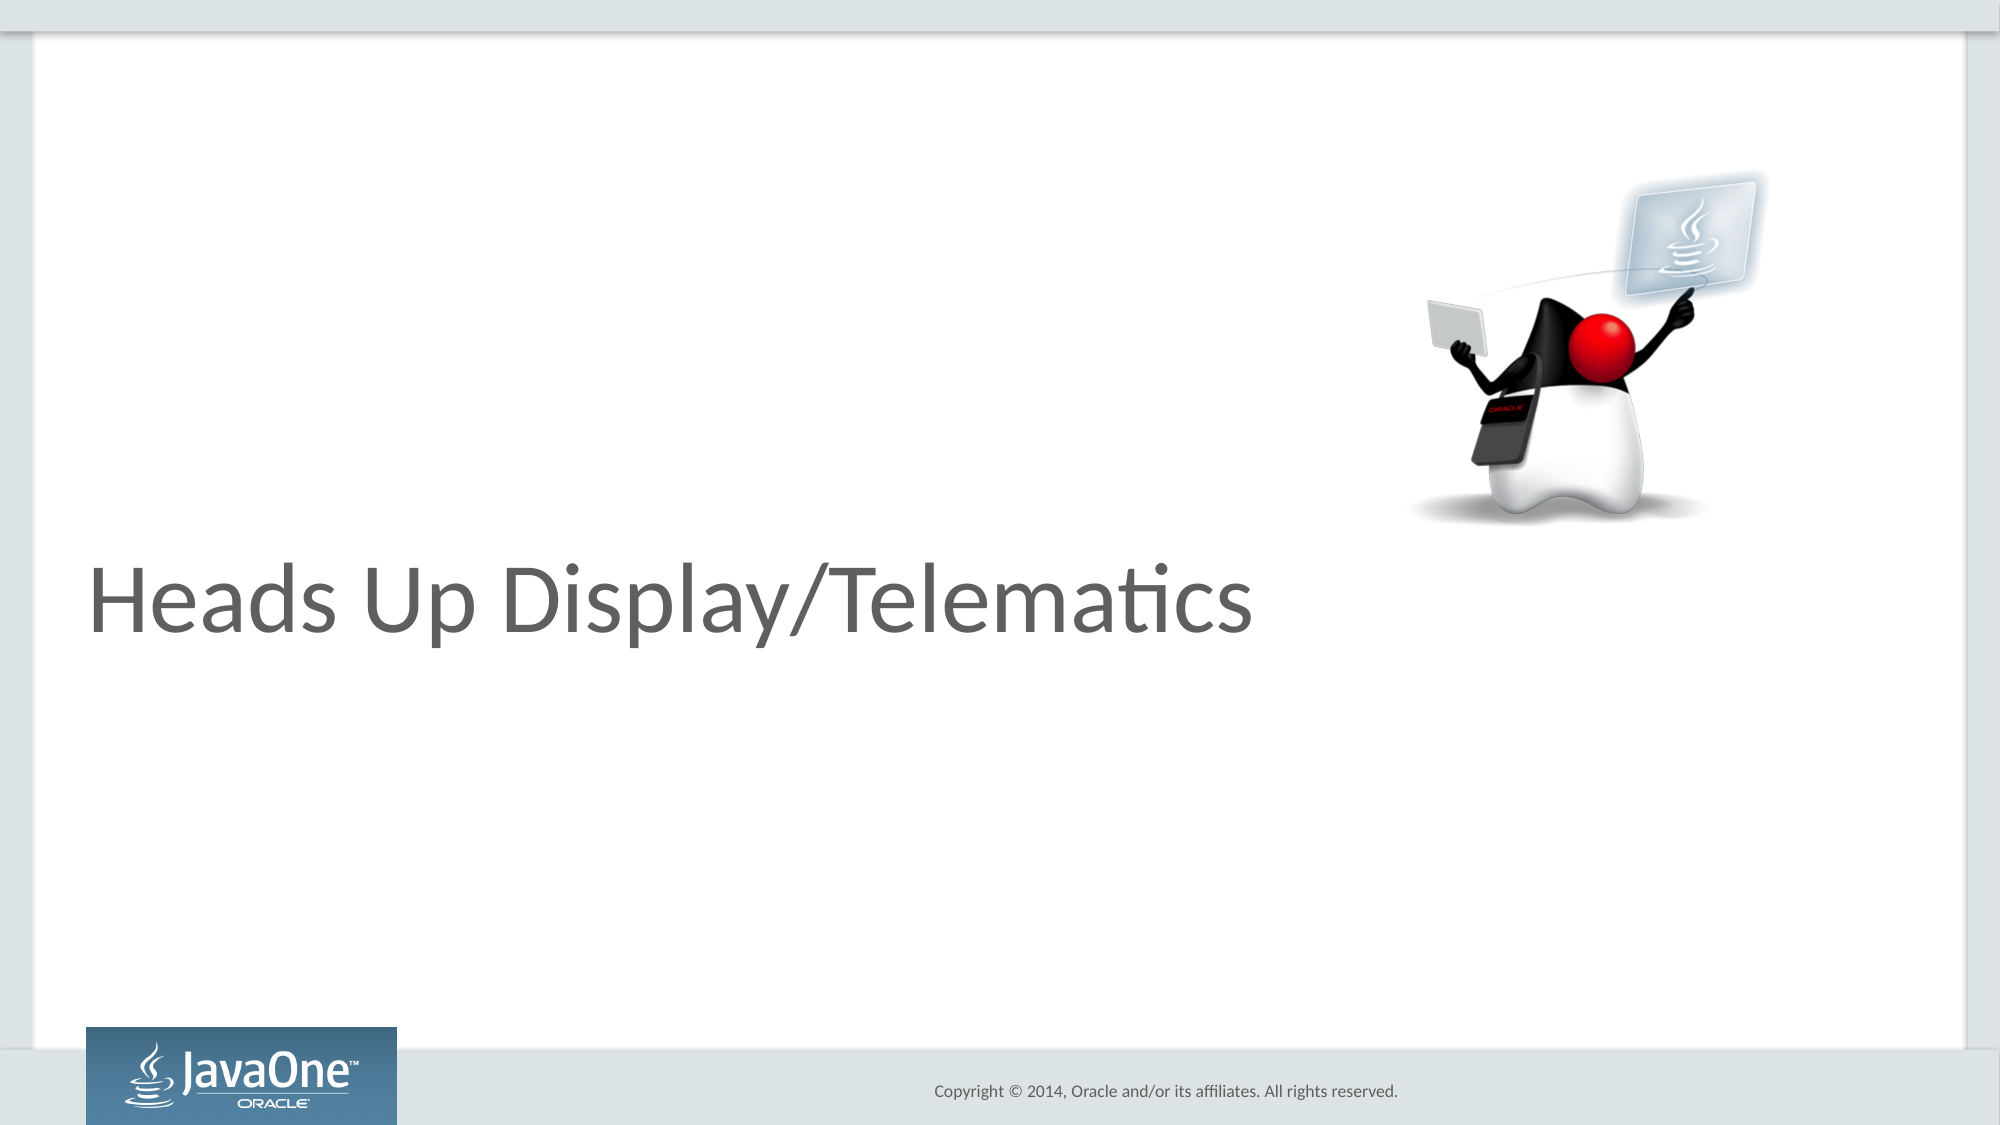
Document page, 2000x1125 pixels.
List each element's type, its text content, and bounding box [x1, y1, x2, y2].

picture [86, 1027, 397, 1125]
title Heads Up Display/Telematics [87, 426, 1913, 652]
picture [1375, 139, 1798, 562]
